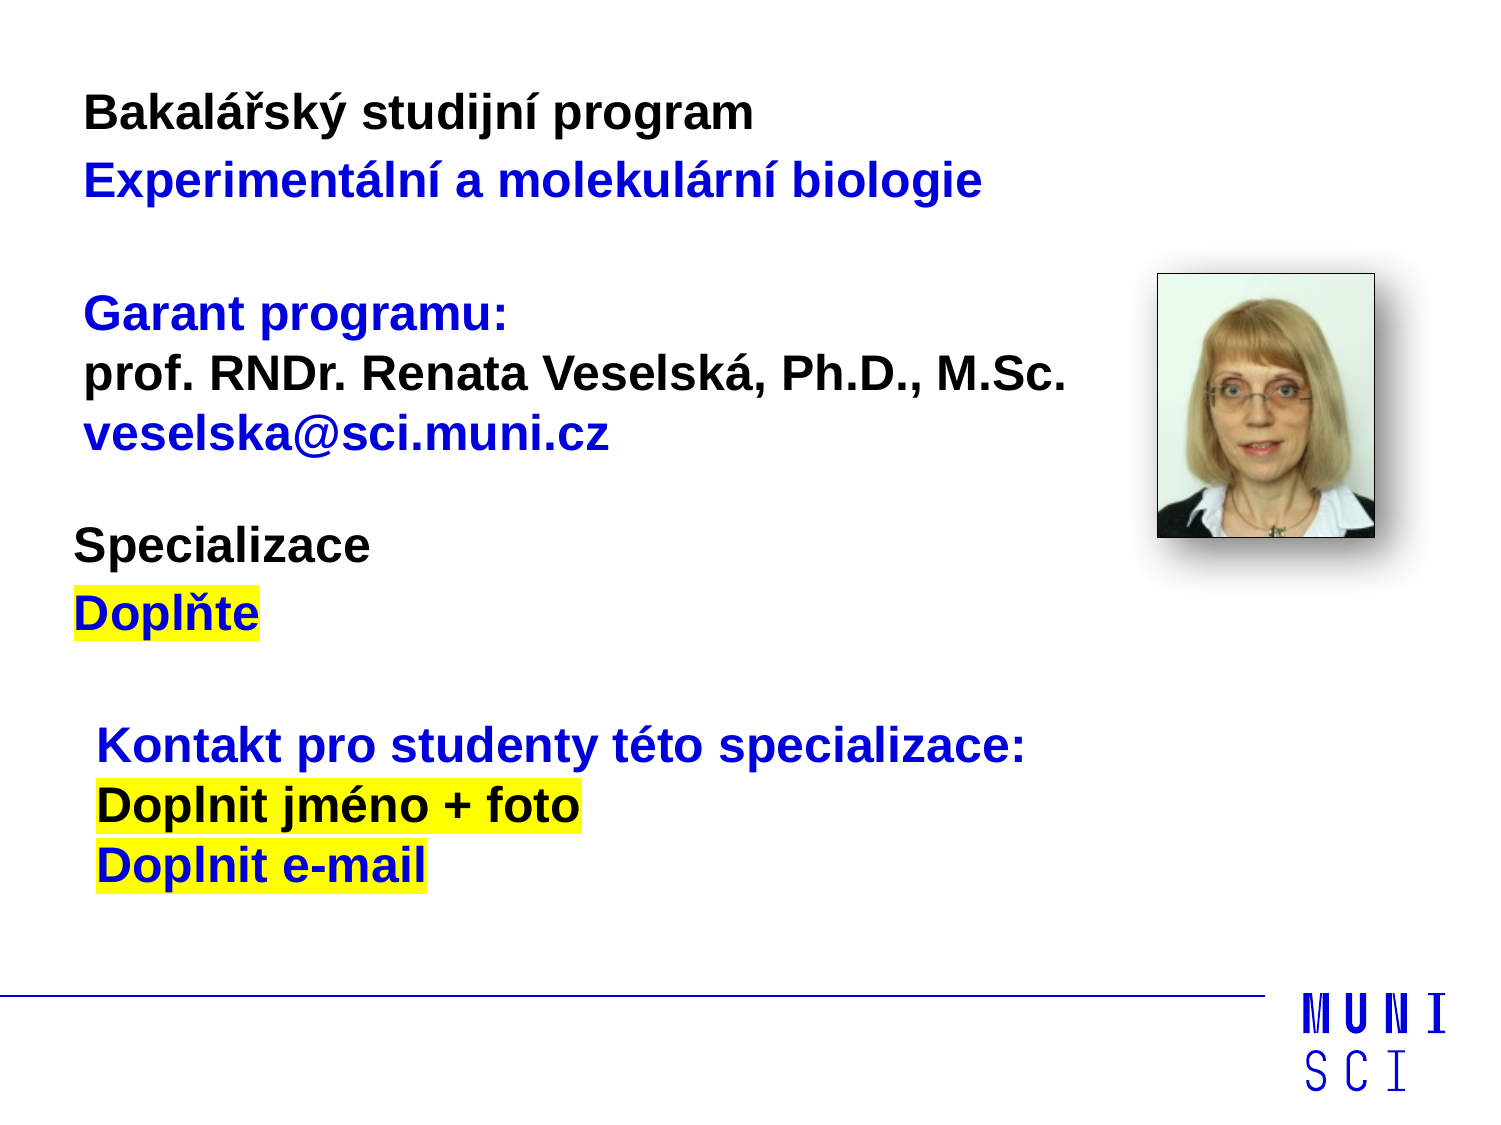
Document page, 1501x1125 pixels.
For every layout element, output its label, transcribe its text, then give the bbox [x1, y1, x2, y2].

text_box Kontakt pro studenty této specializace: Doplnit jméno + foto Doplnit e-mail [90, 705, 1062, 901]
text_box Bakalářský studijní program Experimentální a molekulární biologie [83, 79, 1496, 208]
text_box Garant programu: prof. RNDr. Renata Veselská, Ph.D., M.Sc. veselska@sci.muni.cz [78, 273, 1074, 468]
text_box Specializace Doplňte [73, 512, 1486, 641]
picture [1157, 272, 1375, 538]
